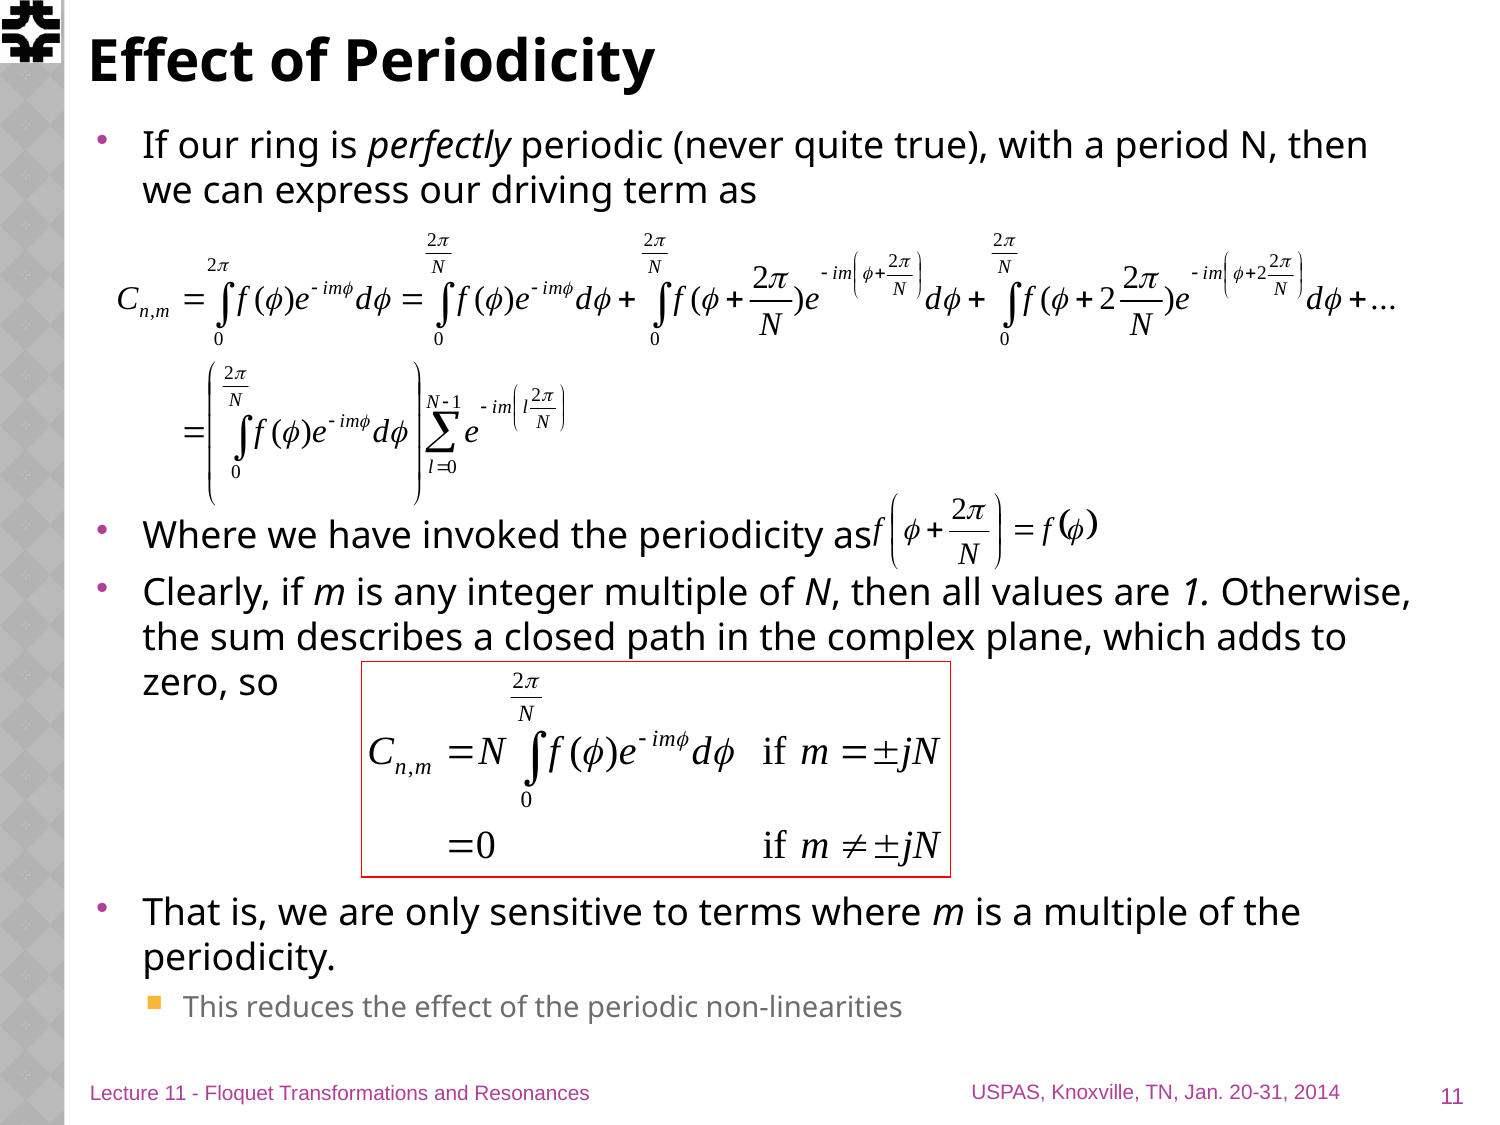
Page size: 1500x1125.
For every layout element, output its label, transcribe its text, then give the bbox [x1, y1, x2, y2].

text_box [861, 487, 1101, 577]
title Effect of Periodicity [80, 20, 1436, 93]
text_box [111, 224, 1401, 513]
list If our ring is perfectly periodic (never quite true), with a period N, then we can express our driving term as Where we have invoked the periodicity as Clearly, if m is any integer multiple of N, then all values are 1. Otherwise, the sum describes a closed path in the complex plane, which adds to zero, so That is, we are only sensitive to terms where m is a multiple of the periodicity. This reduces the effect of the periodic non-linearities [82, 112, 1437, 188]
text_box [361, 662, 951, 877]
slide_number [941, 1077, 1355, 1104]
footer Lecture 11 - Floquet Transformations and Resonances [75, 1075, 709, 1105]
picture [0, 0, 61, 63]
slide_number 11 [1367, 1071, 1465, 1110]
